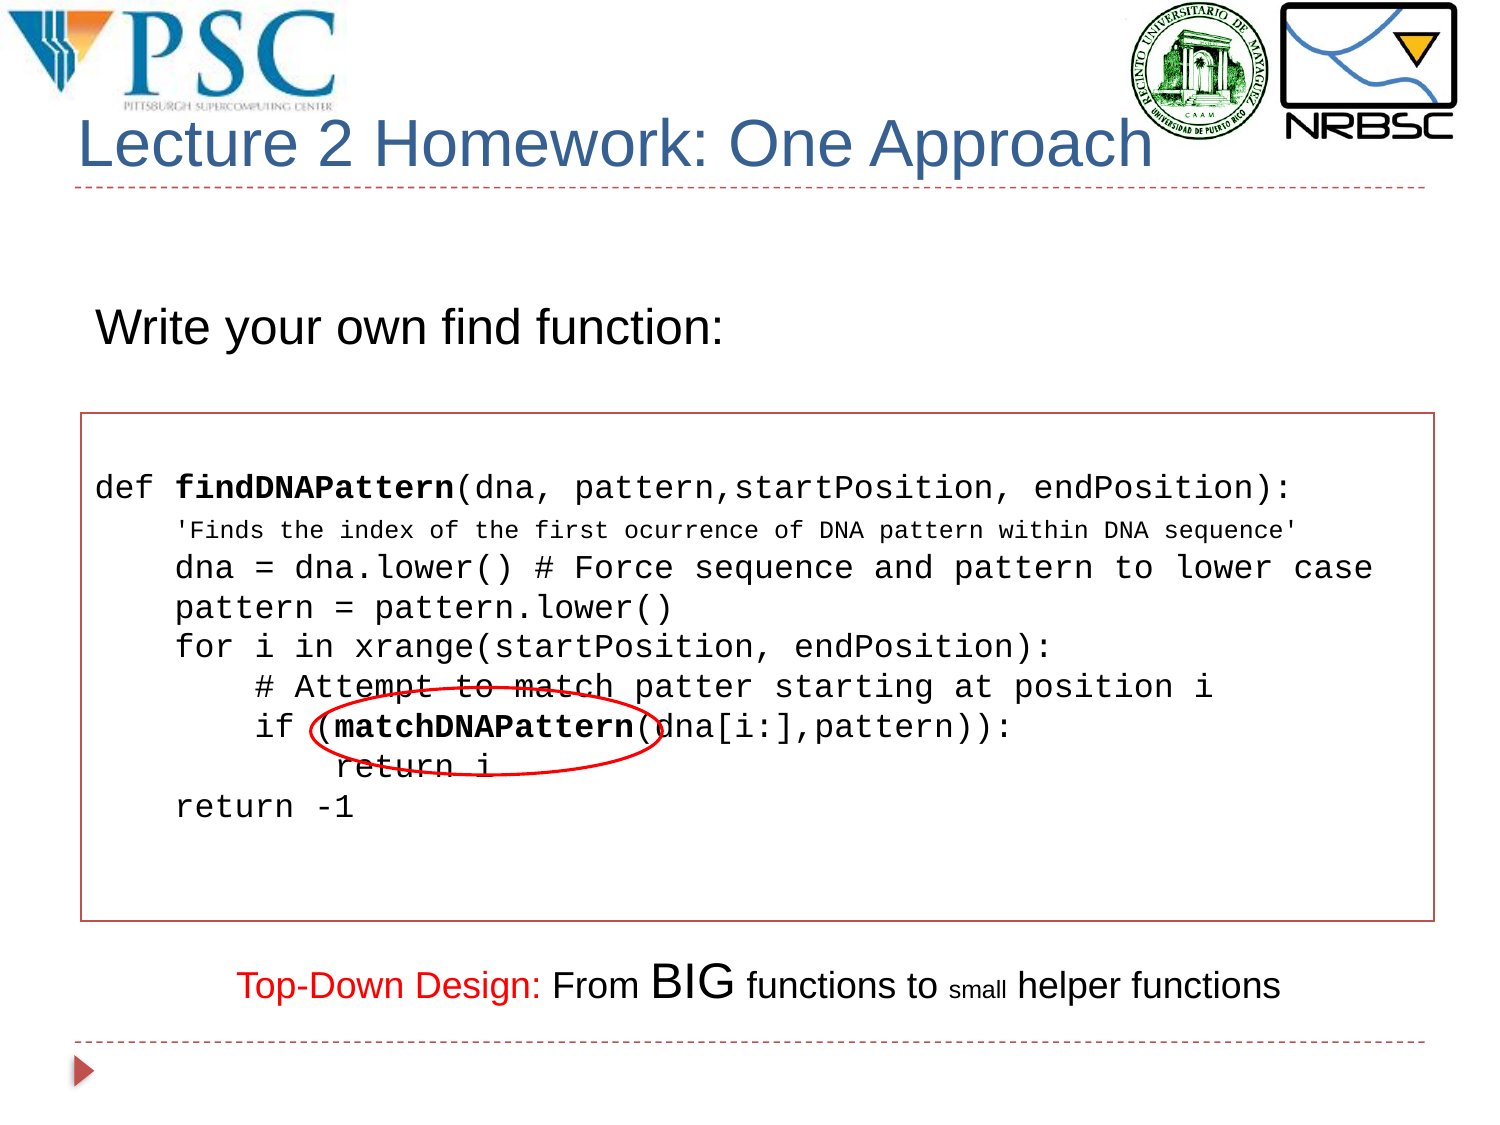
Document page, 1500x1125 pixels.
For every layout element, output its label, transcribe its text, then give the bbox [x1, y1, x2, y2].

picture [0, 0, 347, 127]
text_box Top-Down Design: From BIG functions to small helper functions [86, 940, 1431, 1016]
title Lecture 2 Homework: One Approach [62, 91, 1400, 188]
picture [1125, 0, 1463, 145]
text_box [310, 687, 663, 775]
text_box def findDNAPattern(dna, pattern,startPosition, endPosition): 'Finds the index of the first ocurrence of DNA pattern within DNA sequence' dna = dna.lower() # Force sequence and pattern to lower case pattern = pattern.lower() for i in xrange(startPosition, endPosition): # Attempt to match patter starting at position i if (matchDNAPattern(dna[i:],pattern)): return i return -1 [80, 413, 1434, 922]
text_box Write your own find function: [80, 287, 741, 362]
